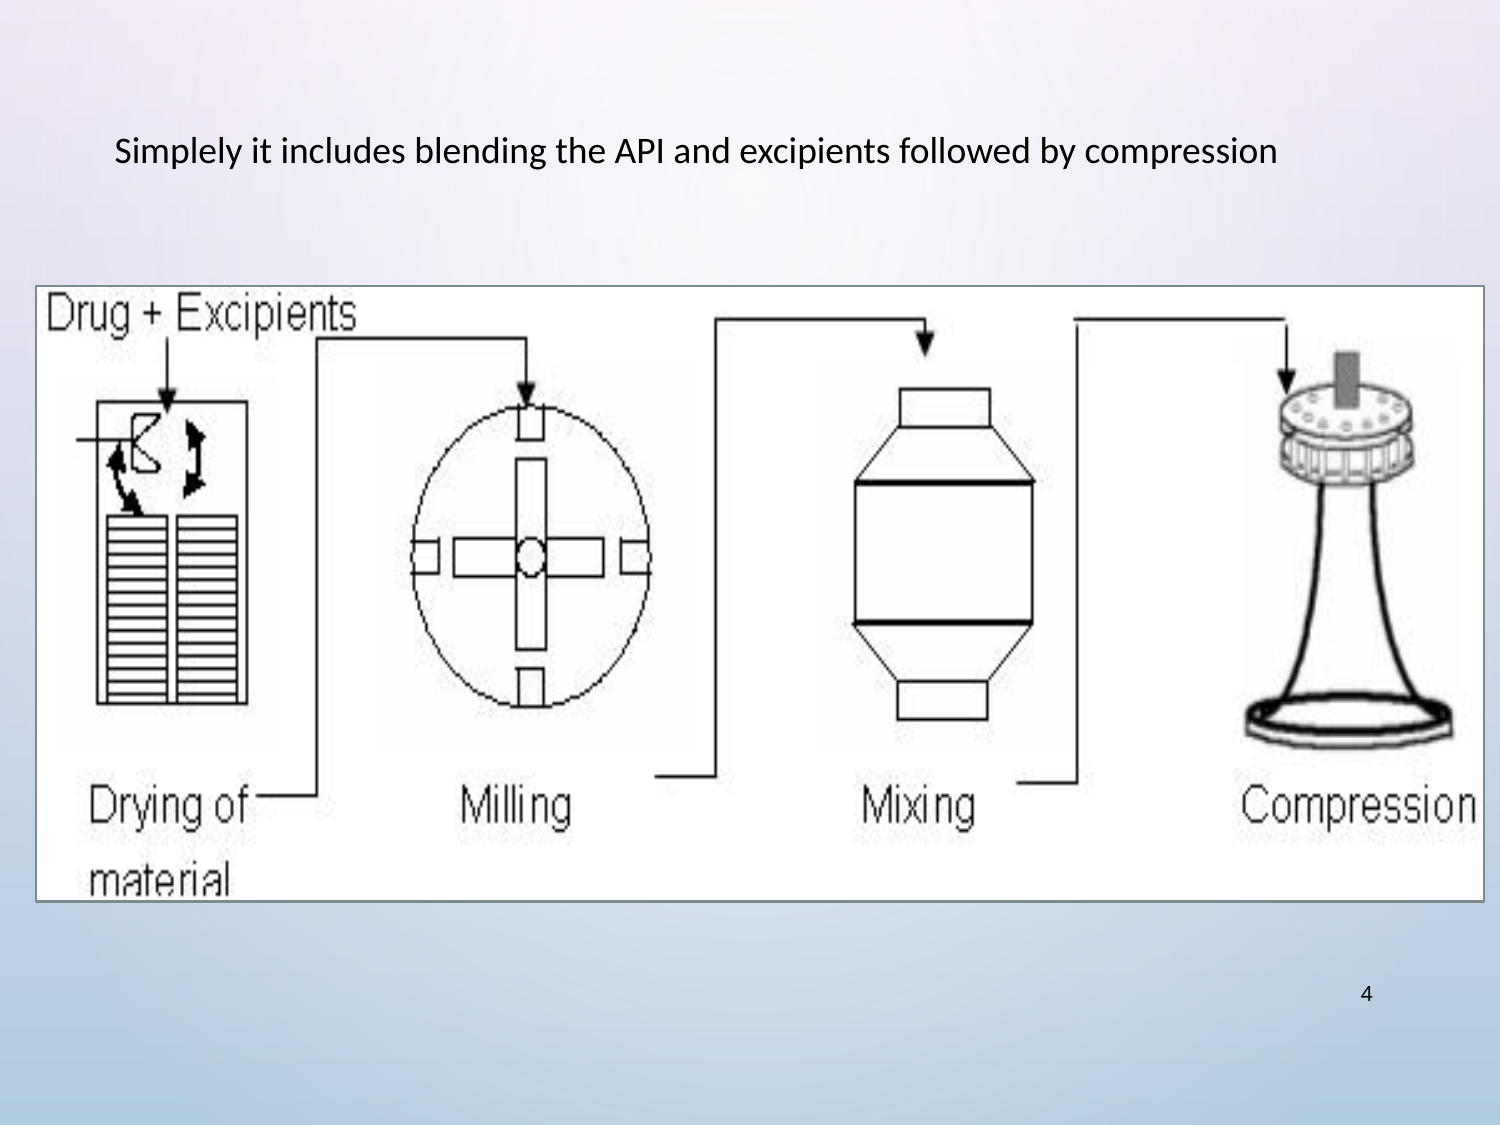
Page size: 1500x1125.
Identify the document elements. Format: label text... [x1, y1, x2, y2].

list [37, 287, 1483, 901]
text_box Simplely it includes blending the API and excipients followed by compression [99, 118, 1483, 179]
slide_number 4 [1293, 965, 1388, 1025]
